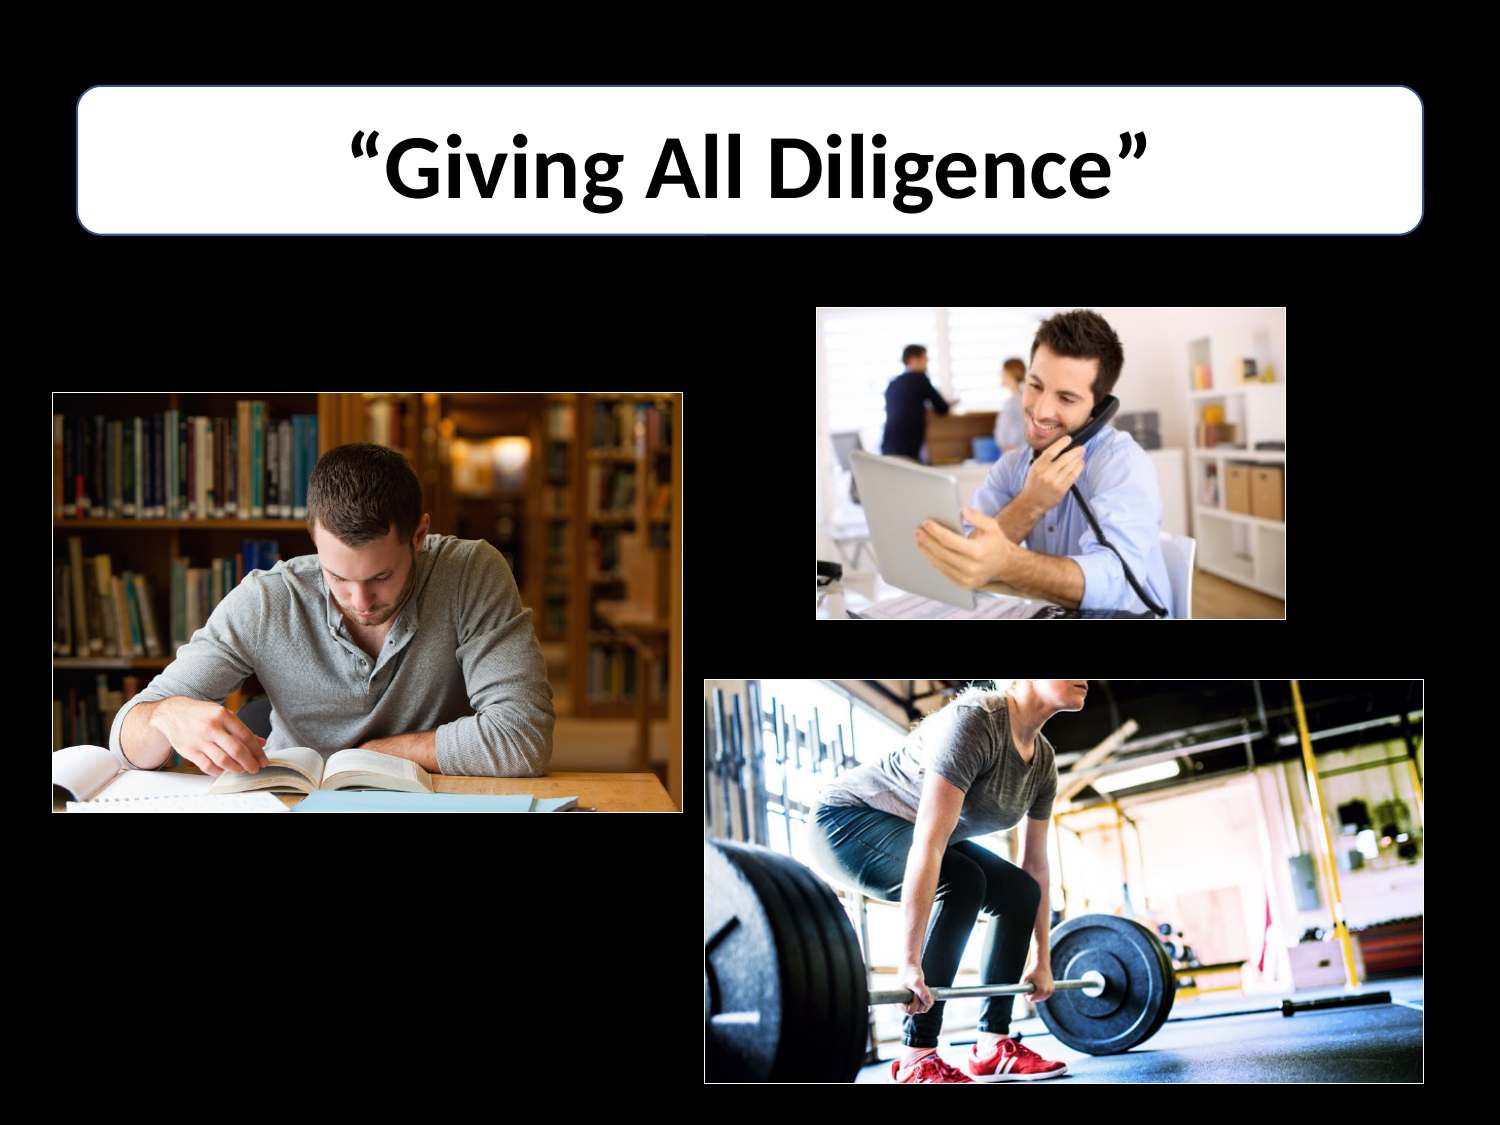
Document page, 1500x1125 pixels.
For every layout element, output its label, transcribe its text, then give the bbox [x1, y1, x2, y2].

title “Giving All Diligence” [103, 59, 1397, 278]
picture [816, 307, 1286, 620]
text_box [75, 84, 103, 236]
text_box [1397, 84, 1425, 236]
picture [704, 679, 1424, 1084]
picture [52, 392, 683, 813]
